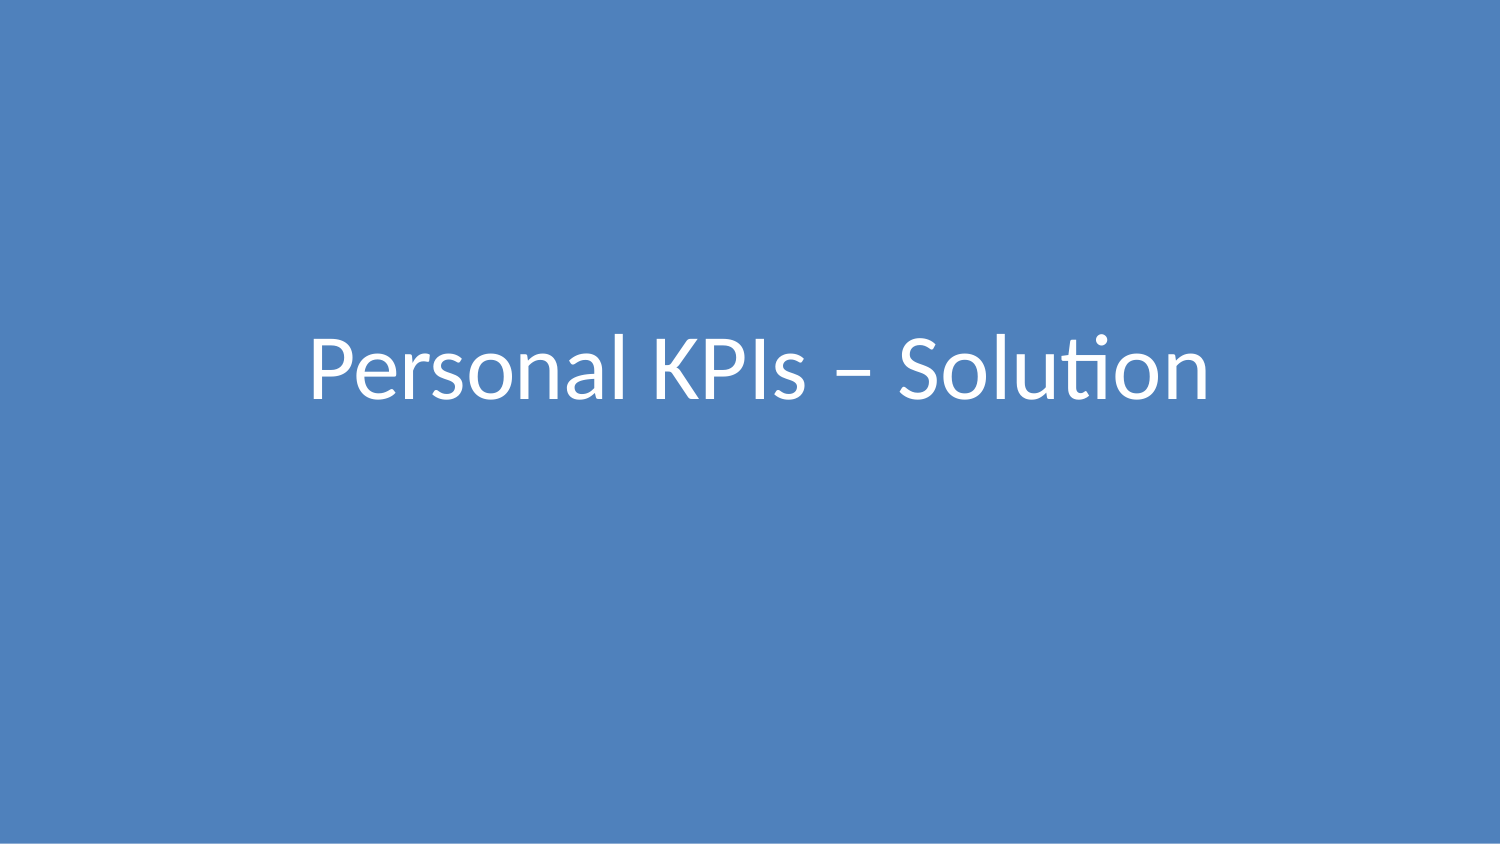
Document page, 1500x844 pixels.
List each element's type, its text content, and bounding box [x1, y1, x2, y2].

title Personal KPIs – Solution [305, 303, 1219, 447]
